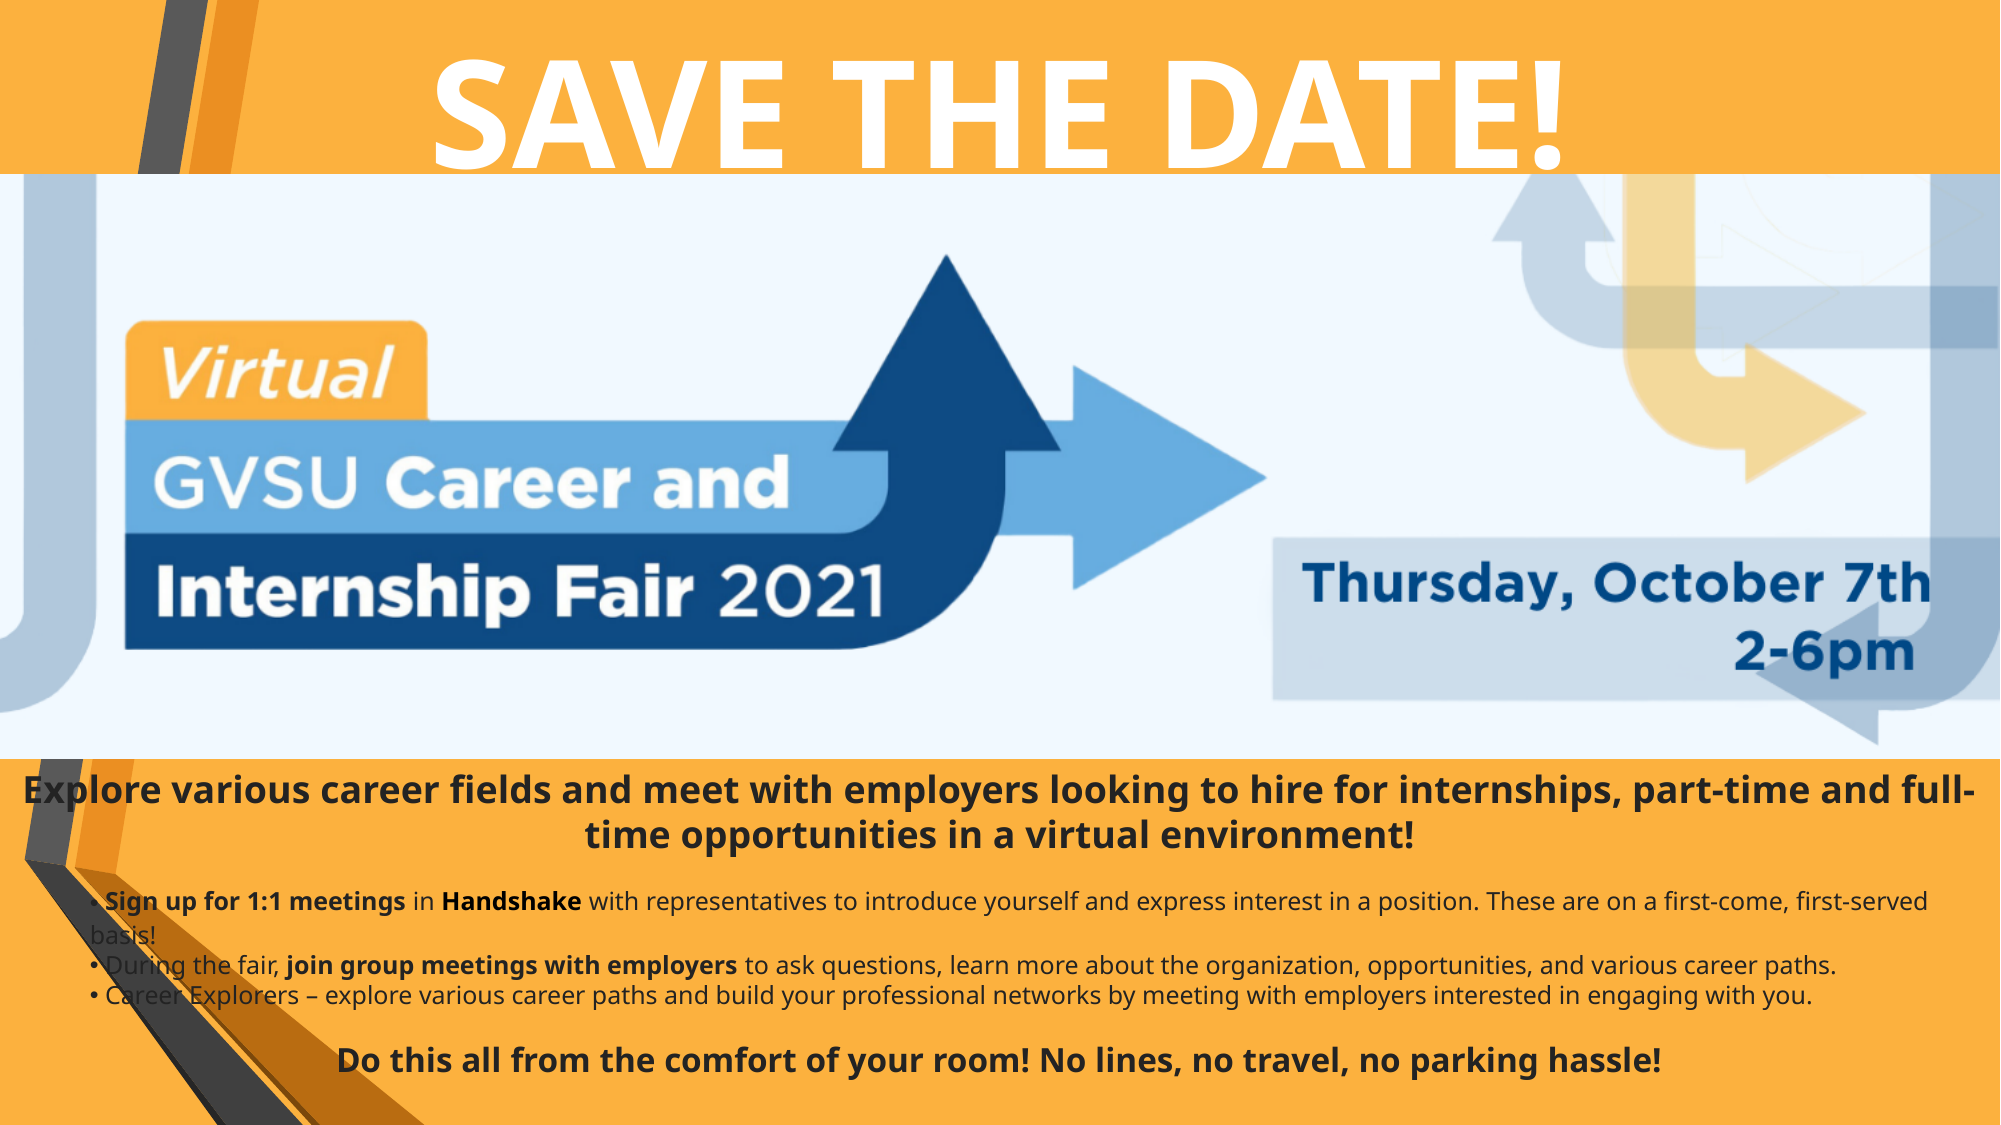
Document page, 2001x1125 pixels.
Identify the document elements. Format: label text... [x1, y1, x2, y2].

text_box Explore various career fields and meet with employers looking to hire for internships, part-time and full-time opportunities in a virtual environment! Sign up for 1:1 meetings in Handshake with representatives to introduce yourself and express interest in a position. These are on a first-come, first-served basis! During the fair, join group meetings with employers to ask questions, learn more about the organization, opportunities, and various career paths. Career Explorers – explore various career paths and build your professional networks by meeting with employers interested in engaging with you. Do this all from the comfort of your room! No lines, no travel, no parking hassle! [0, 759, 2000, 1100]
title SAVE THE DATE! [406, 0, 1594, 174]
picture [0, 174, 2000, 759]
